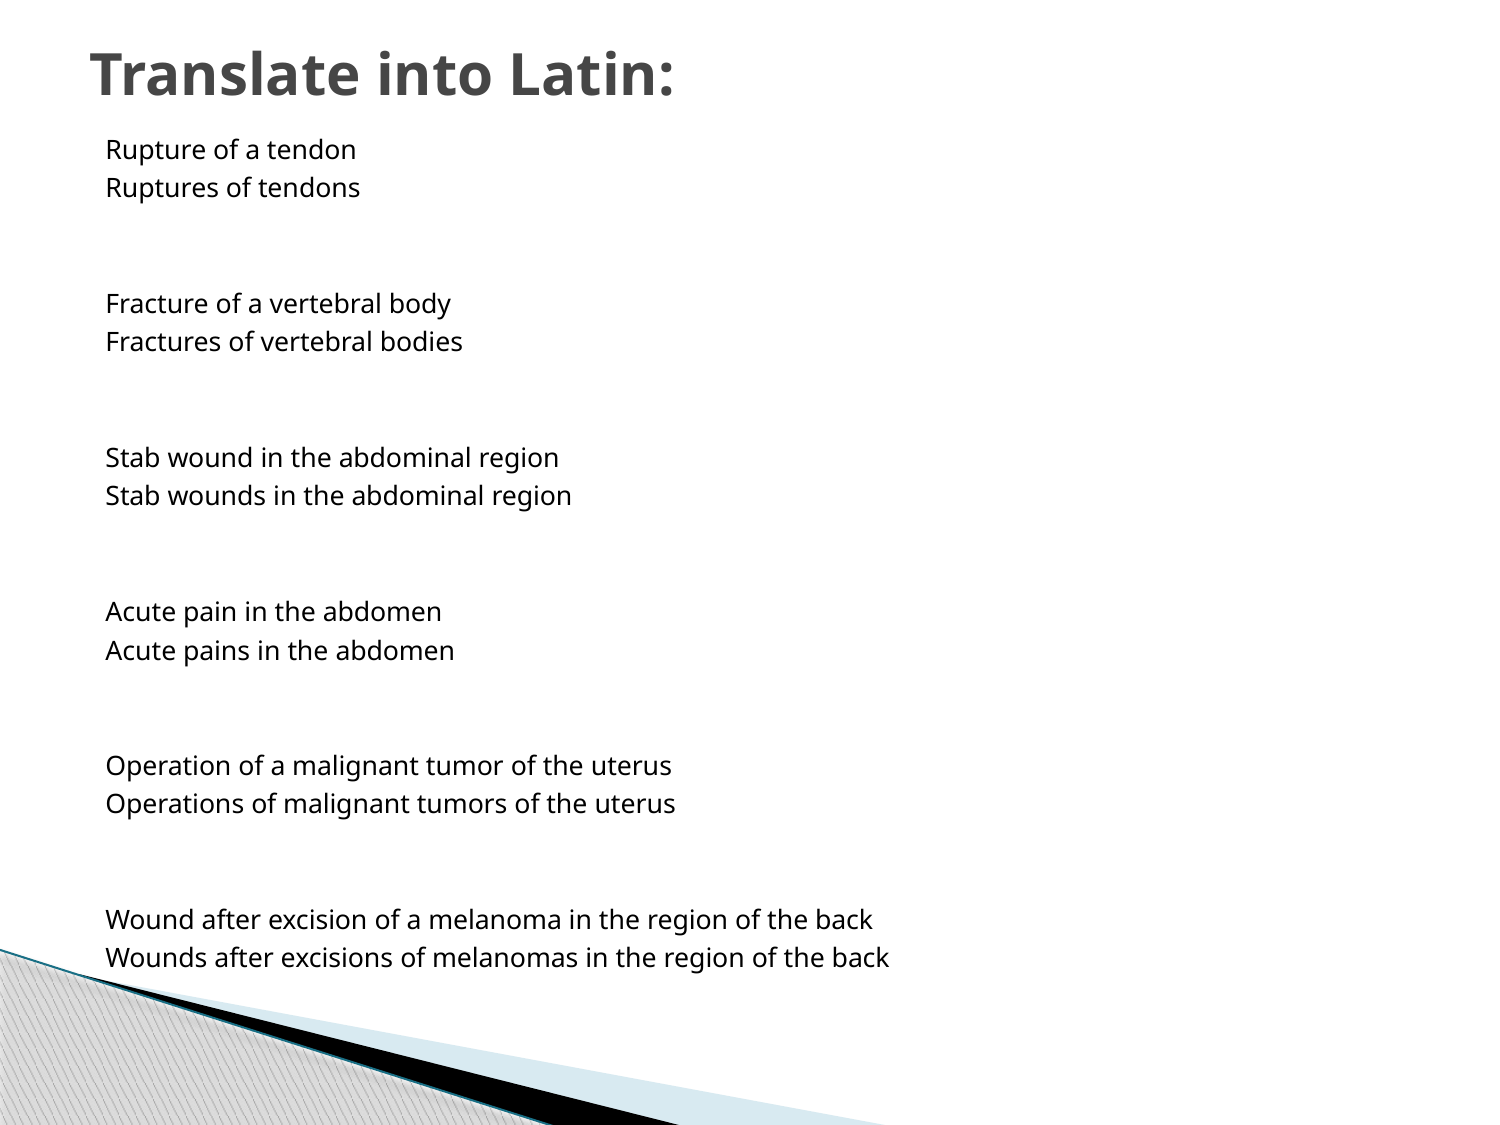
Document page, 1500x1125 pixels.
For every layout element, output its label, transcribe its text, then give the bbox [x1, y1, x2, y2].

list Rupture of a tendon Ruptures of tendons Fracture of a vertebral body Fractures of vertebral bodies Stab wound in the abdominal region Stab wounds in the abdominal region Acute pain in the abdomen Acute pains in the abdomen Operation of a malignant tumor of the uterus Operations of malignant tumors of the uterus Wound after excision of a melanoma in the region of the back Wounds after excisions of melanomas in the region of the back [75, 126, 1425, 986]
title Translate into Latin: [75, 19, 1425, 126]
